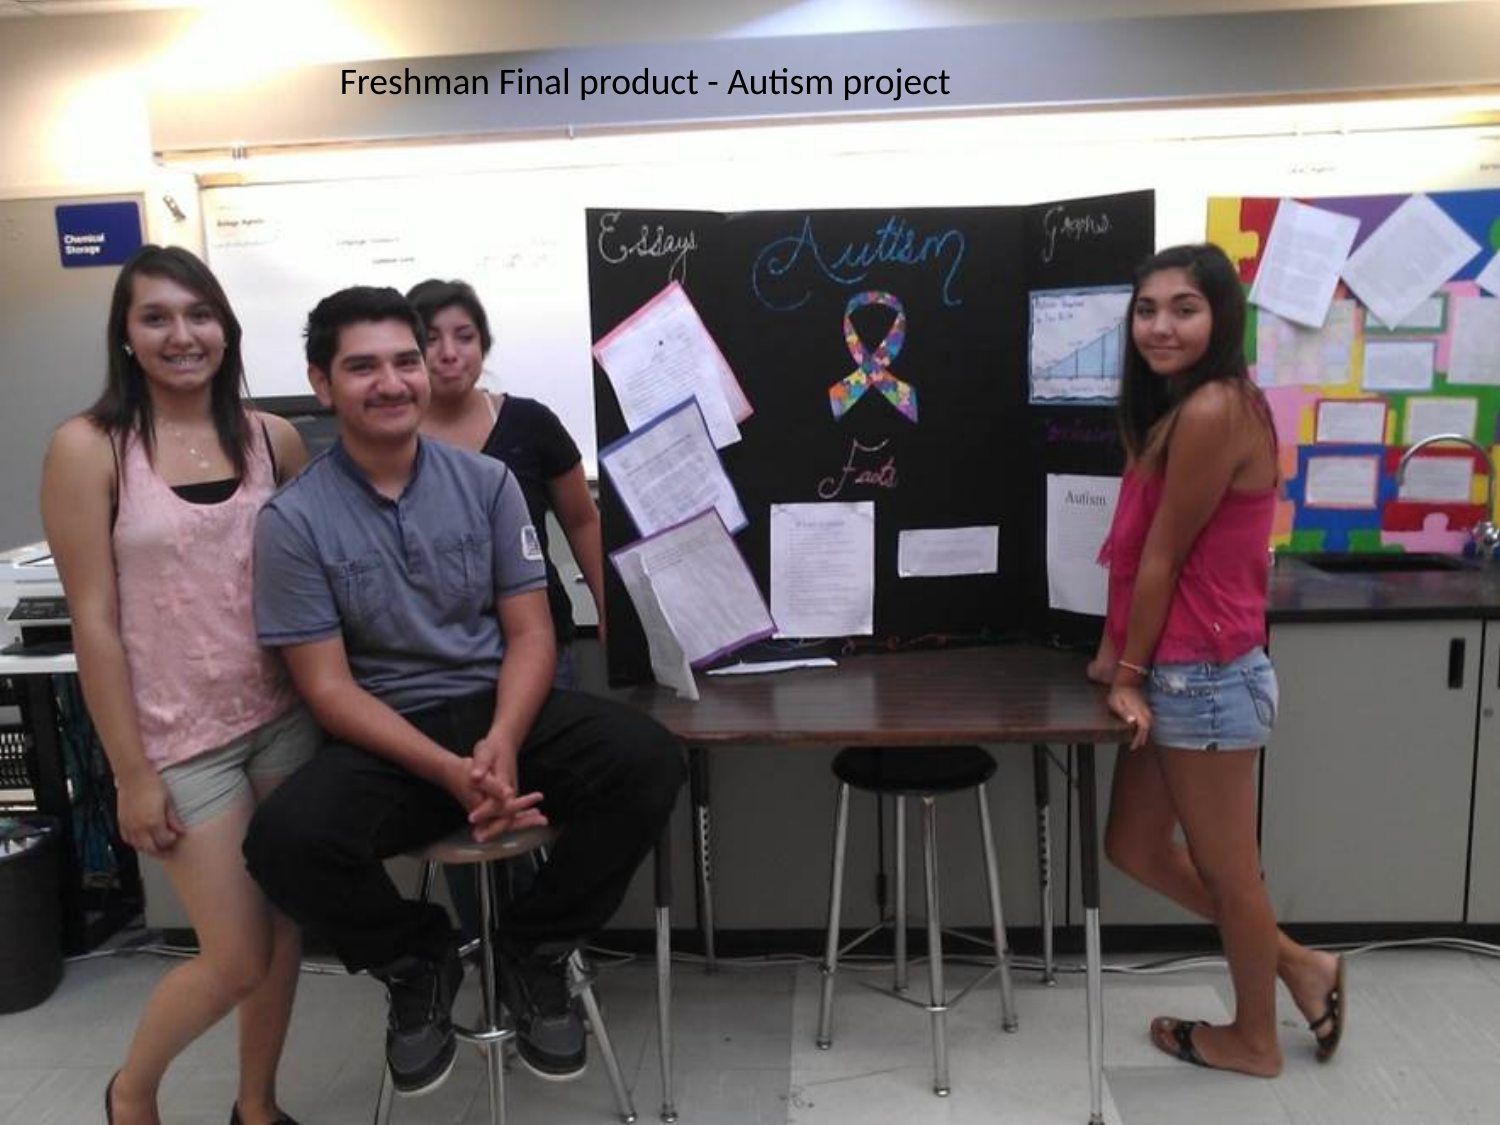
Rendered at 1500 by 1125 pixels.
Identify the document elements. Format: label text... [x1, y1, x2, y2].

text_box Freshman Final product - Autism project [324, 49, 975, 110]
picture [0, 0, 1500, 1125]
